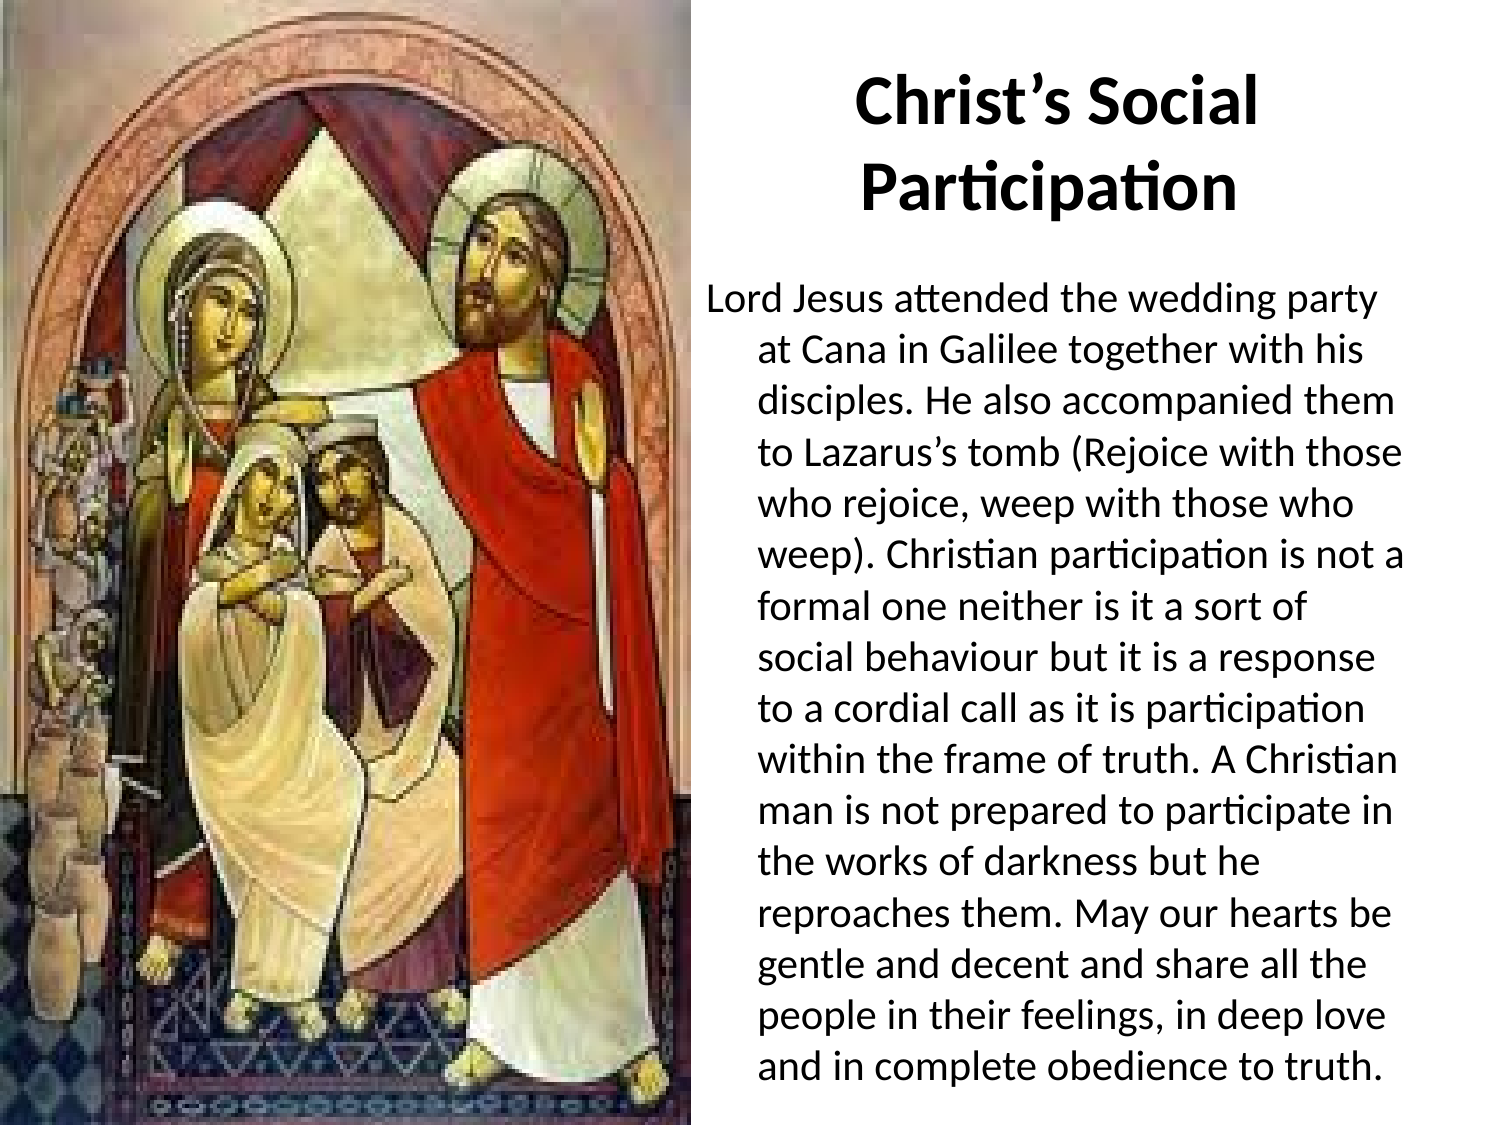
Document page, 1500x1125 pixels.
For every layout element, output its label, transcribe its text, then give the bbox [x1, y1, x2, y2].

title Christ’s Social Participation [696, 45, 1425, 233]
list Lord Jesus attended the wedding party at Cana in Galilee together with his disciples. He also accompanied them to Lazarus’s tomb (Rejoice with those who rejoice, weep with those who weep). Christian participation is not a formal one neither is it a sort of social behaviour but it is a response to a cordial call as it is participation within the frame of truth. A Christian man is not prepared to participate in the works of darkness but he reproaches them. May our hearts be gentle and decent and share all the people in their feelings, in deep love and in complete obedience to truth. [696, 262, 1425, 1125]
picture [0, 0, 692, 1125]
